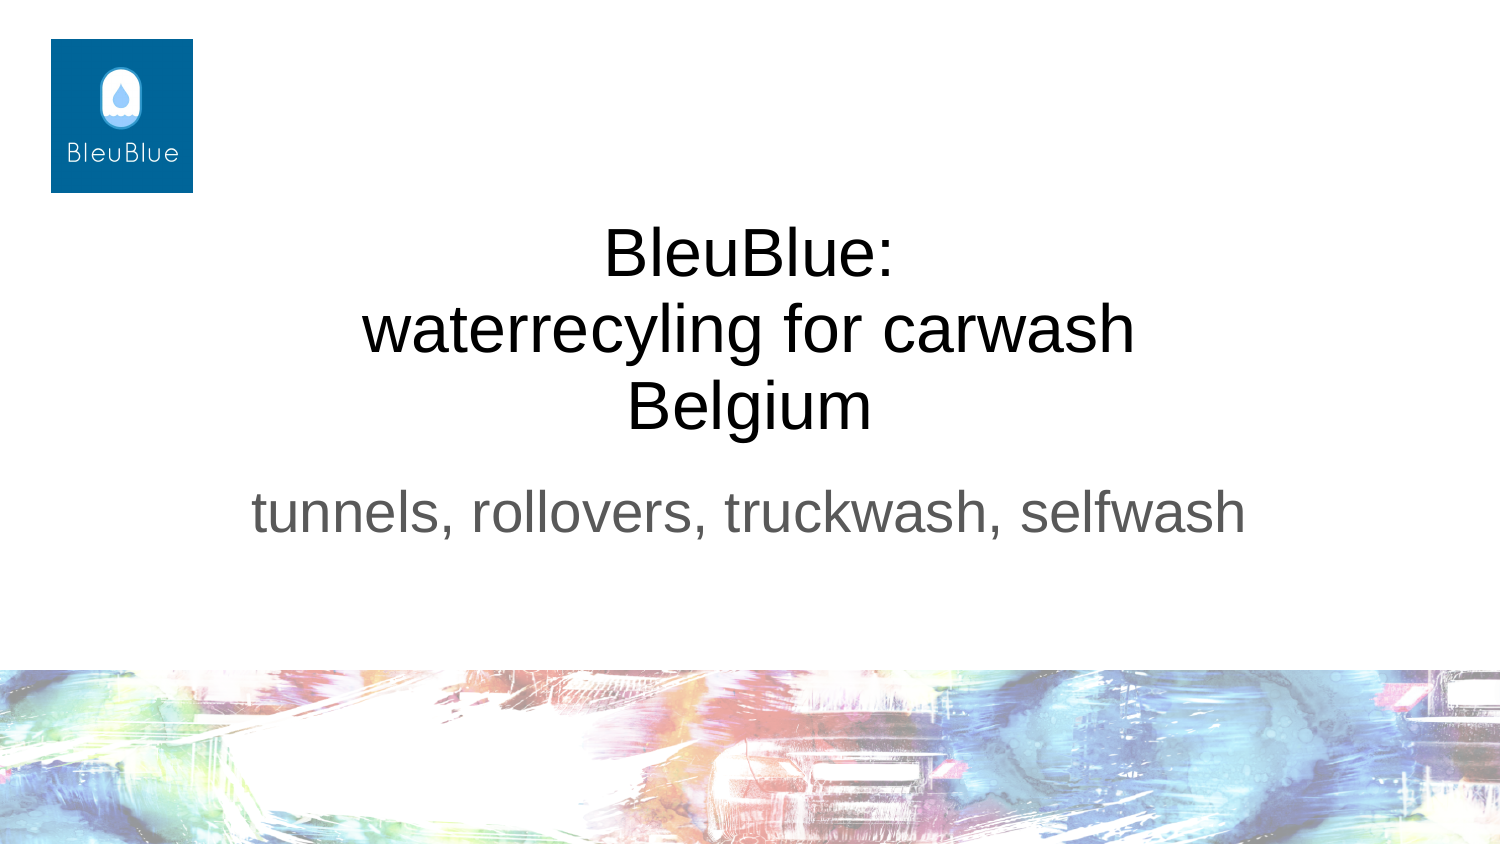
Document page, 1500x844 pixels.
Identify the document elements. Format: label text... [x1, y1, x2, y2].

picture [101, 68, 141, 129]
title BleuBlue: waterrecyling for carwash Belgium [51, 122, 1449, 459]
picture [0, 669, 1500, 844]
subtitle tunnels, rollovers, truckwash, selfwash [51, 464, 1449, 595]
